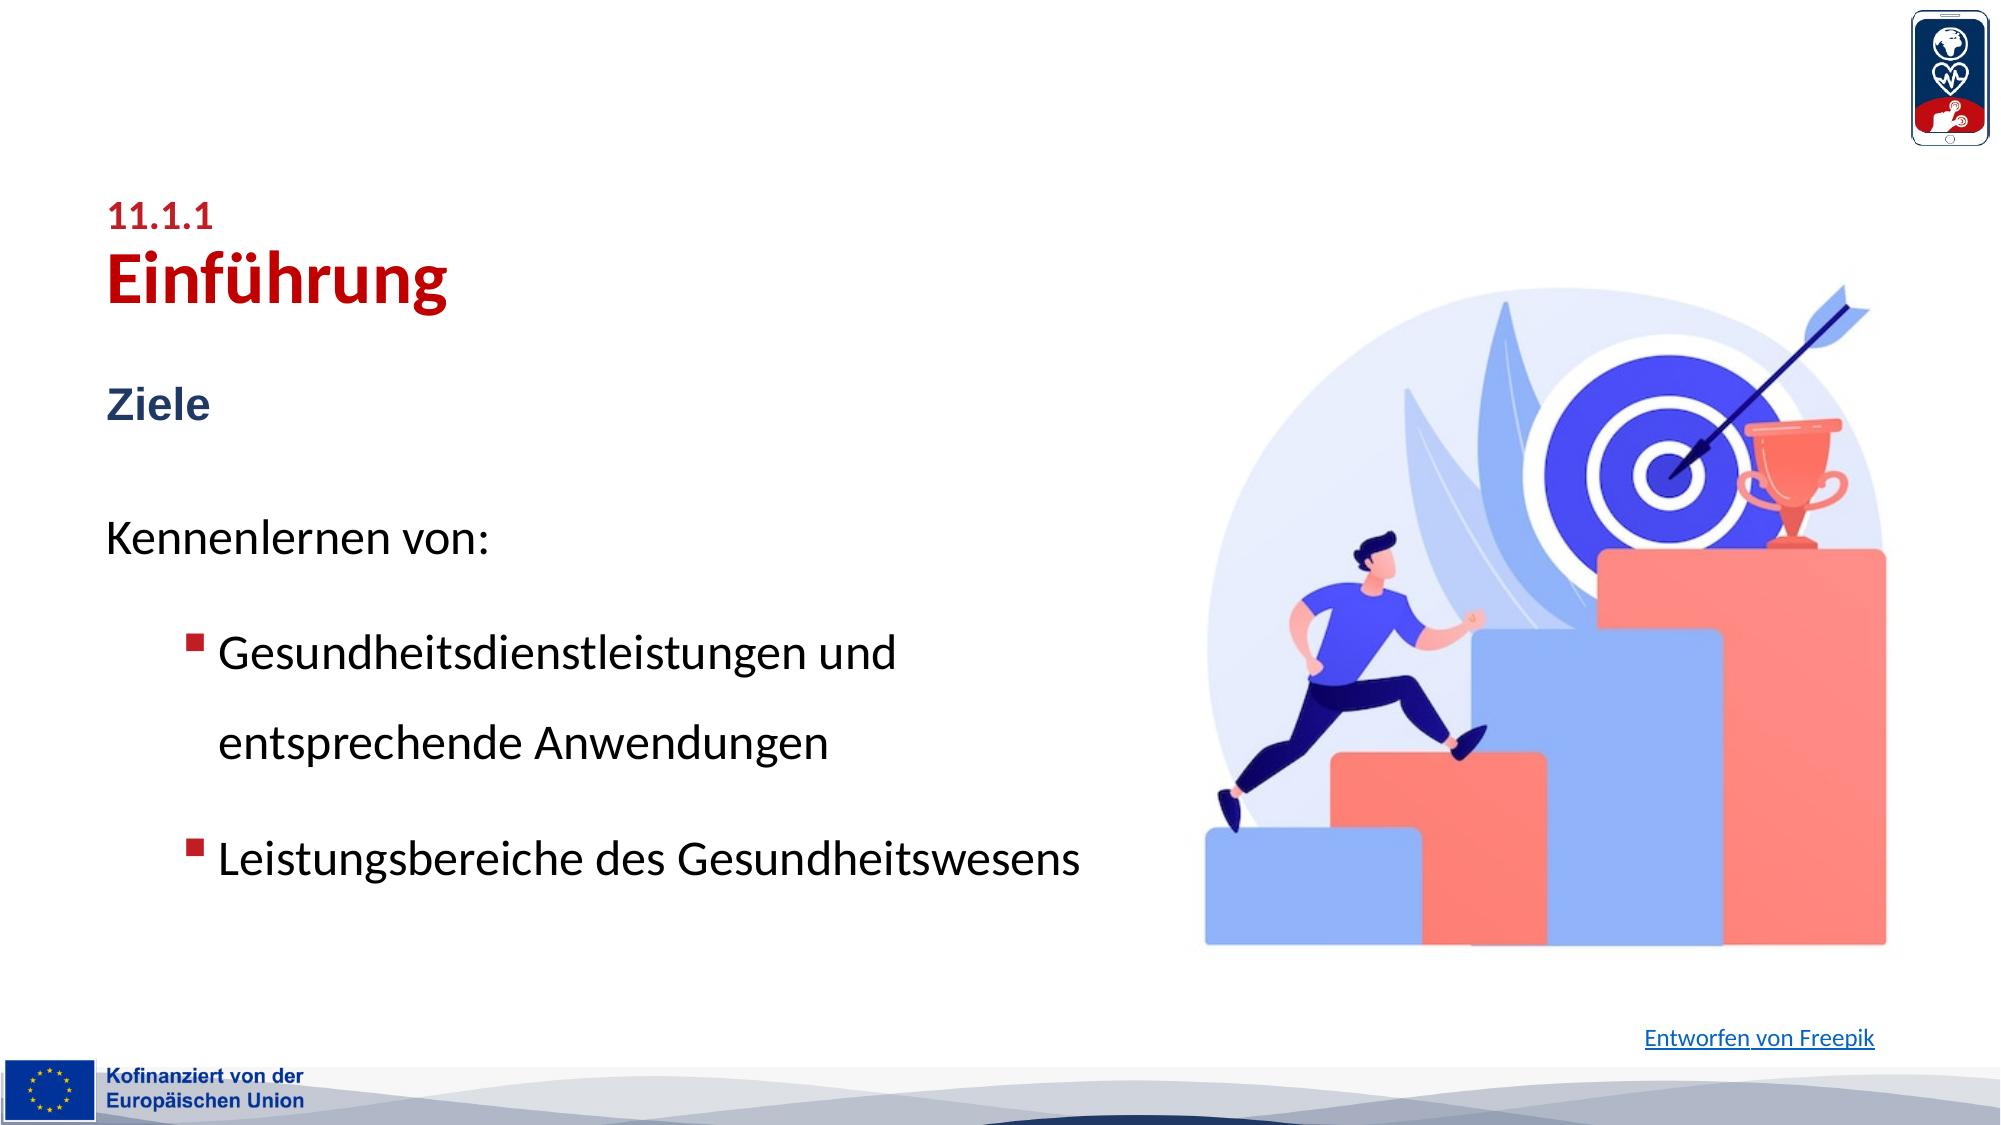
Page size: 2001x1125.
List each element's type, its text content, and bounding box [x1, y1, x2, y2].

list Kennenlernen von: Gesundheitsdienstleistungen und entsprechende Anwendungen Leistungsbereiche des Gesundheitswesens [91, 467, 1093, 1037]
title 11.1.1 Einführung [91, 183, 1093, 330]
picture [1093, 177, 1999, 1054]
picture [1911, 10, 1990, 146]
list Ziele [91, 354, 938, 437]
picture [0, 1055, 2001, 1125]
text_box Entworfen von Freepik [888, 1014, 1890, 1059]
